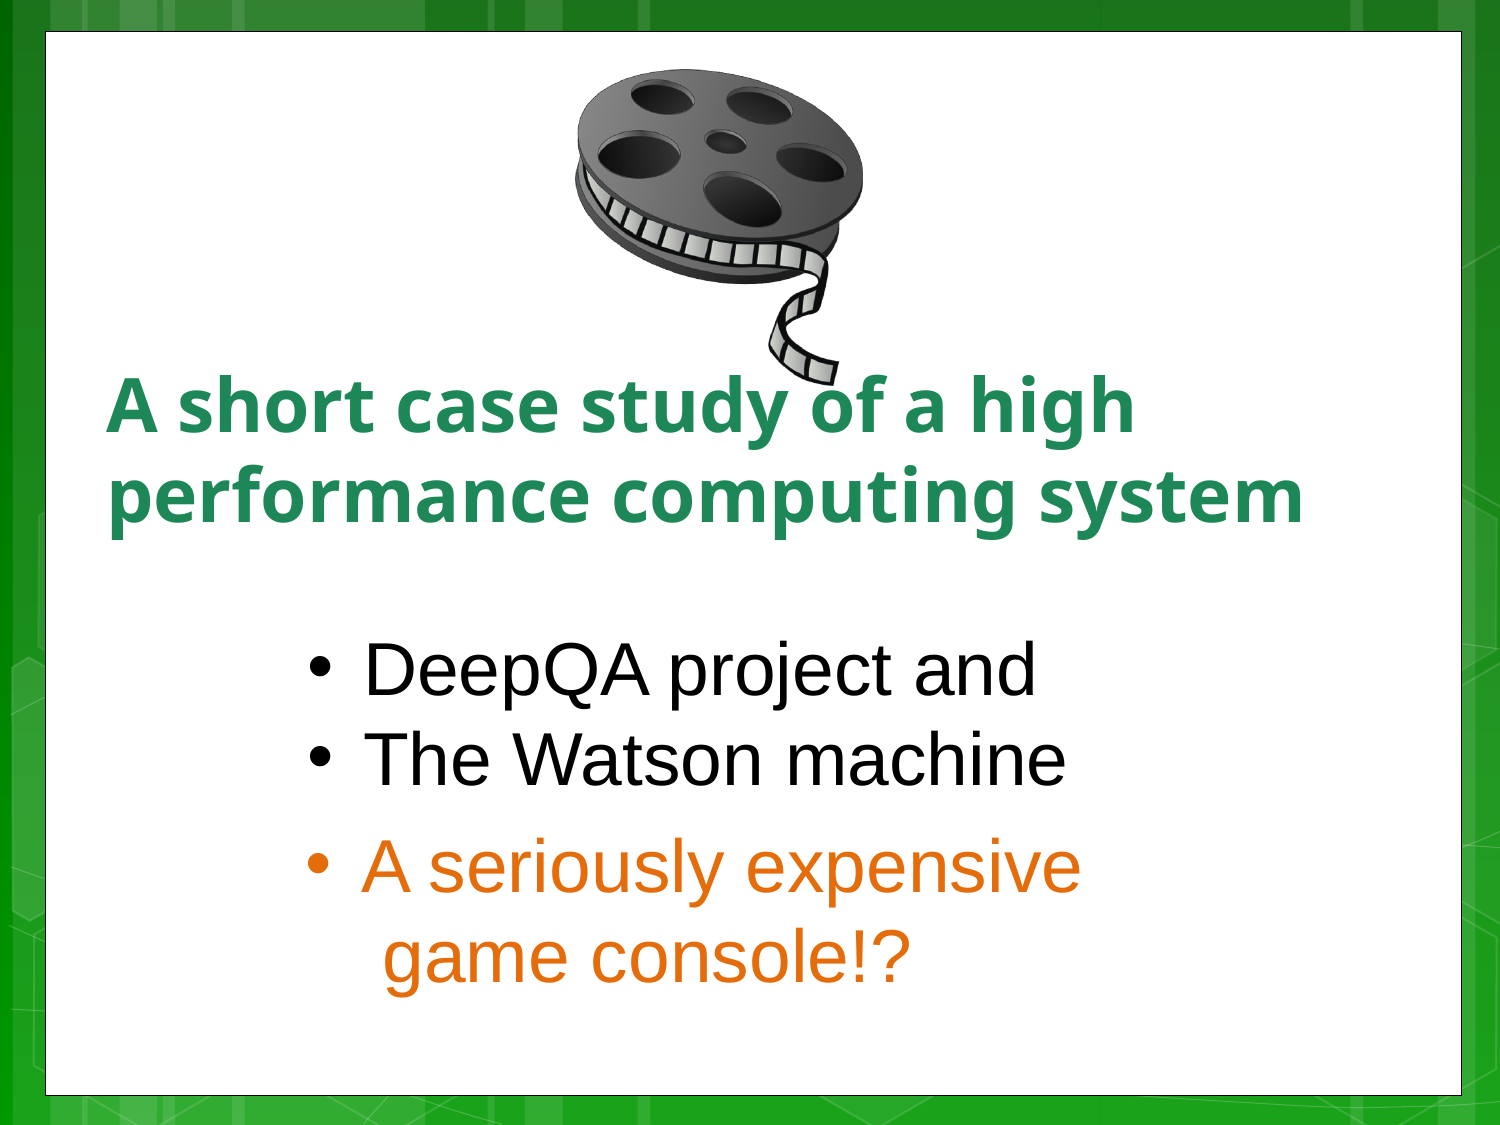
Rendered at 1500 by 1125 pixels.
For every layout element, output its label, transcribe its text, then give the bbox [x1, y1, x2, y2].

text_box A seriously expensive game console!? [290, 810, 1099, 1006]
title A short case study of a high performance computing system [91, 310, 1467, 546]
picture [575, 69, 864, 387]
text_box DeepQA project and The Watson machine [292, 612, 1084, 808]
